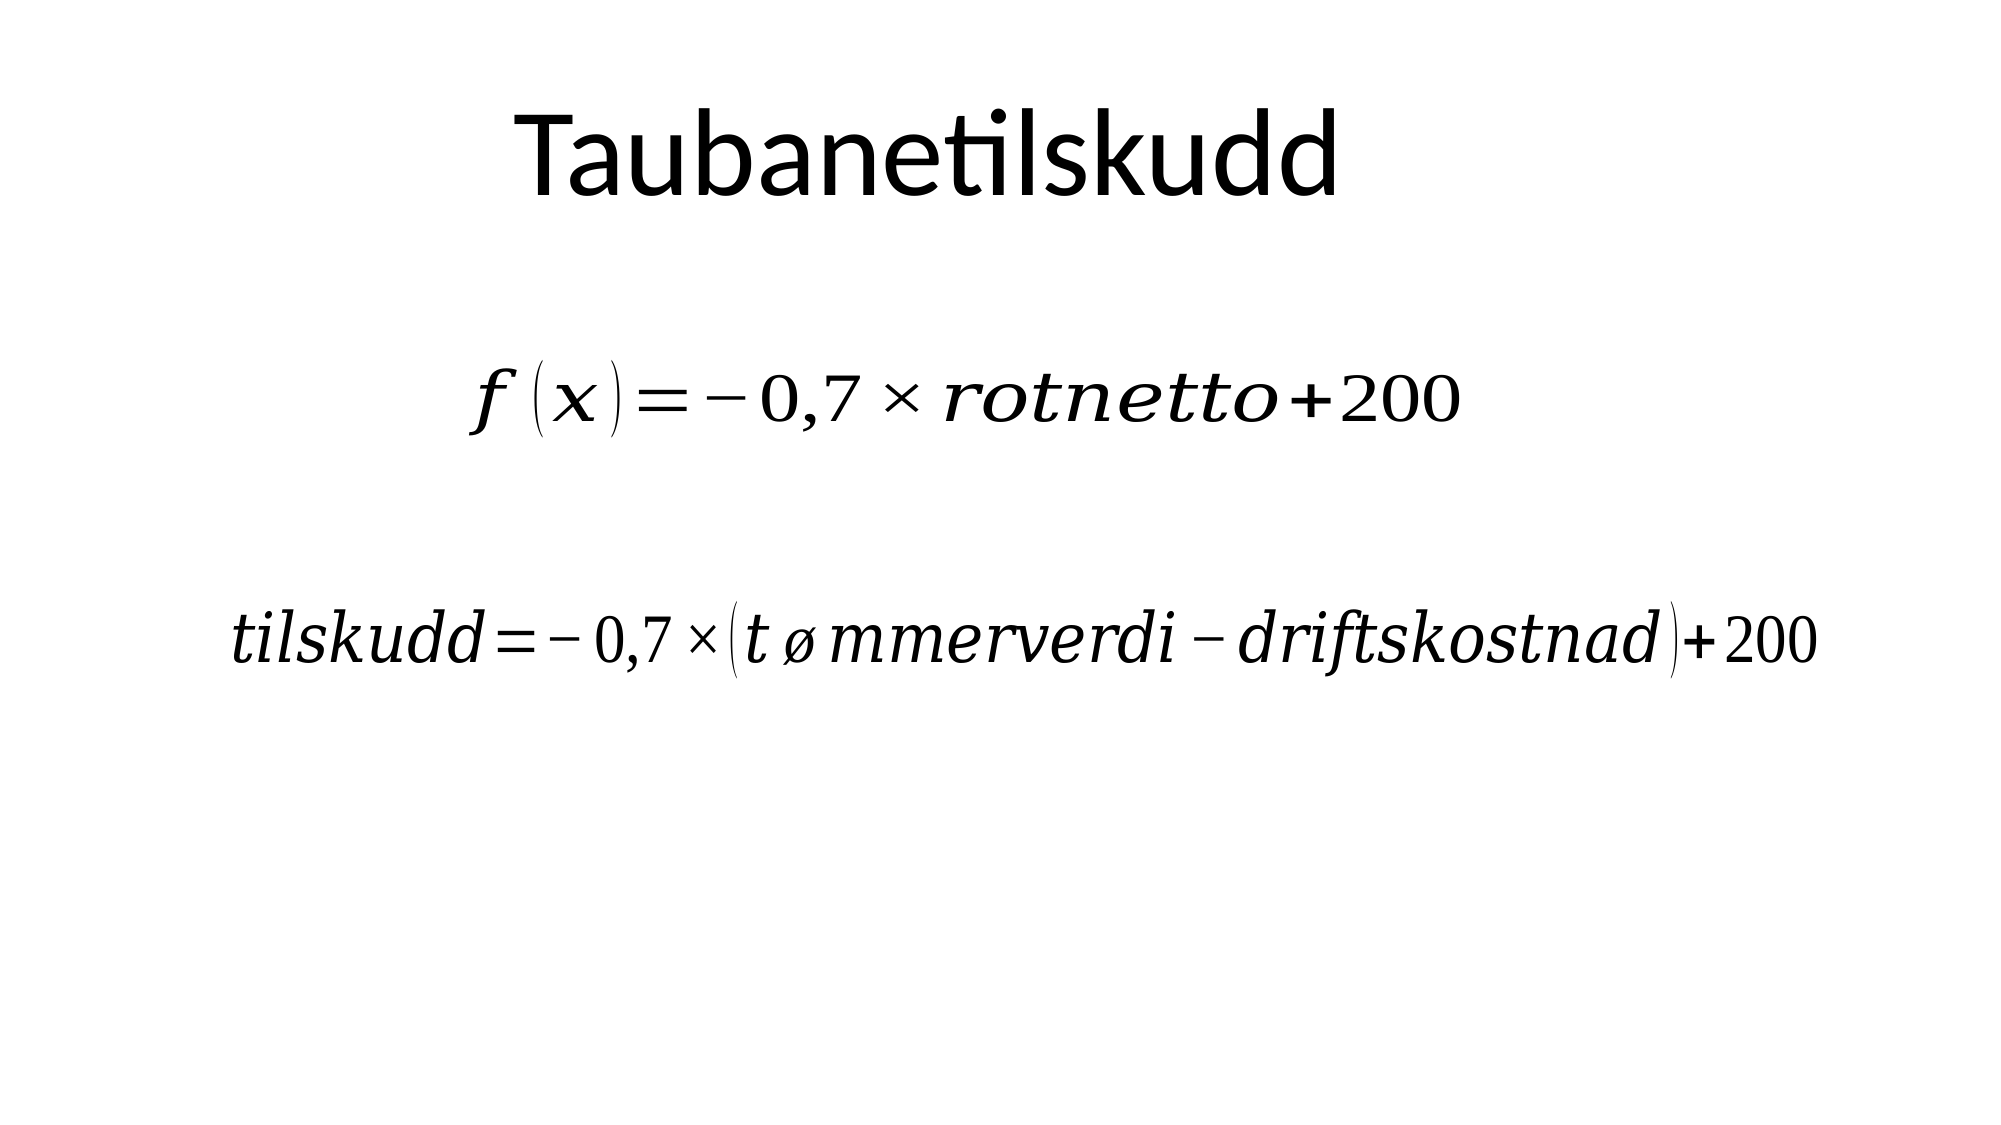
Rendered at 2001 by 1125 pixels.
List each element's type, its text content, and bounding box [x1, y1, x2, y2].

list Taubanetilskudd [498, 80, 1482, 264]
